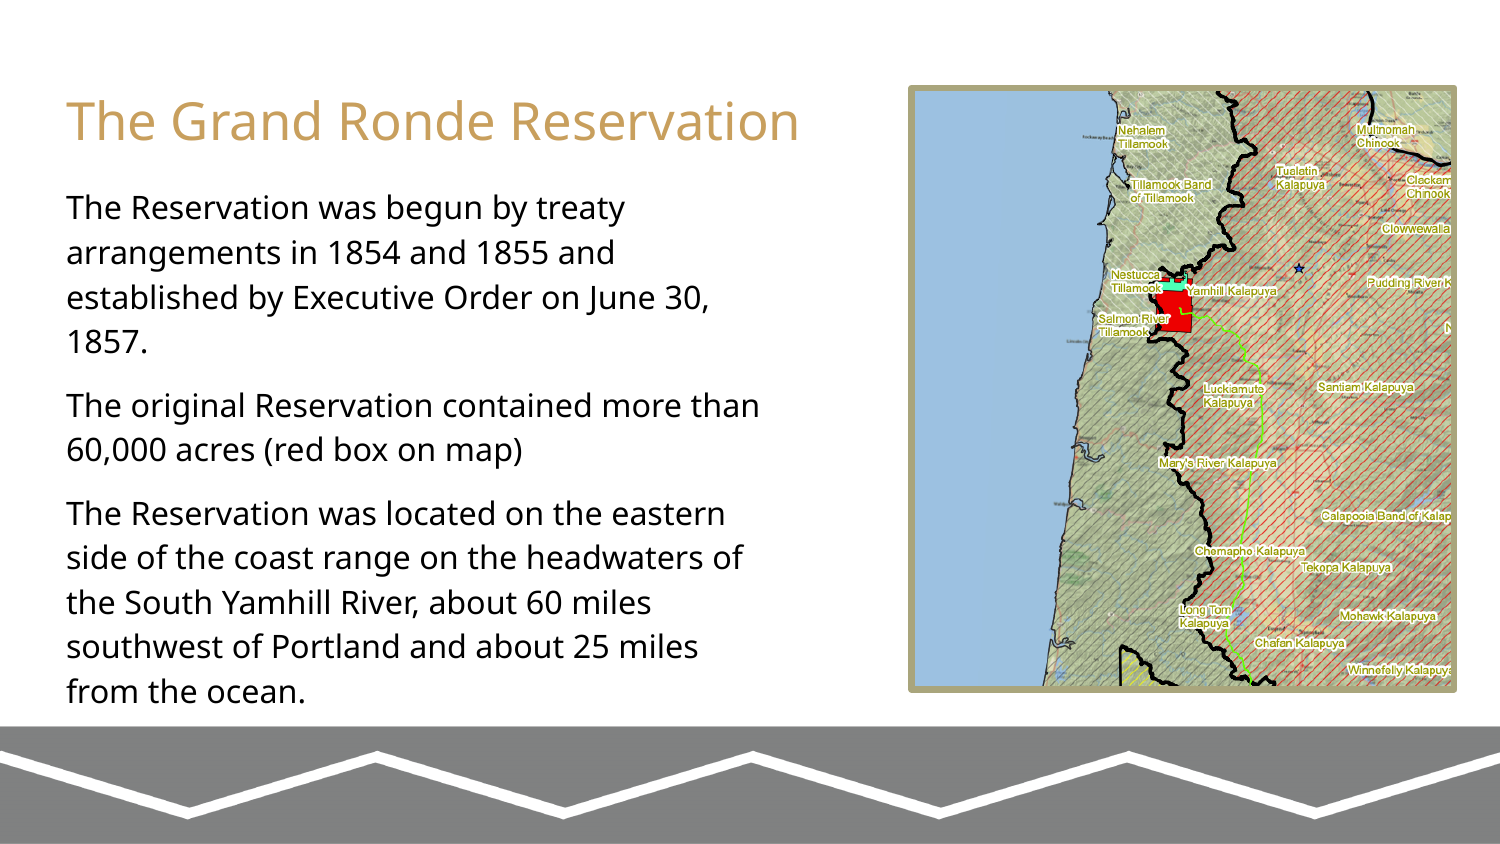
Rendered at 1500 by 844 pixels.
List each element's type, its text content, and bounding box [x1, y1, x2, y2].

picture [0, 724, 1500, 844]
title The Grand Ronde Reservation [51, 72, 875, 167]
picture [914, 90, 1452, 687]
list The Reservation was begun by treaty arrangements in 1854 and 1855 and established by Executive Order on June 30, 1857. The original Reservation contained more than 60,000 acres (red box on map) The Reservation was located on the eastern side of the coast range on the headwaters of the South Yamhill River, about 60 miles southwest of Portland and about 25 miles from the ocean. [51, 166, 783, 723]
